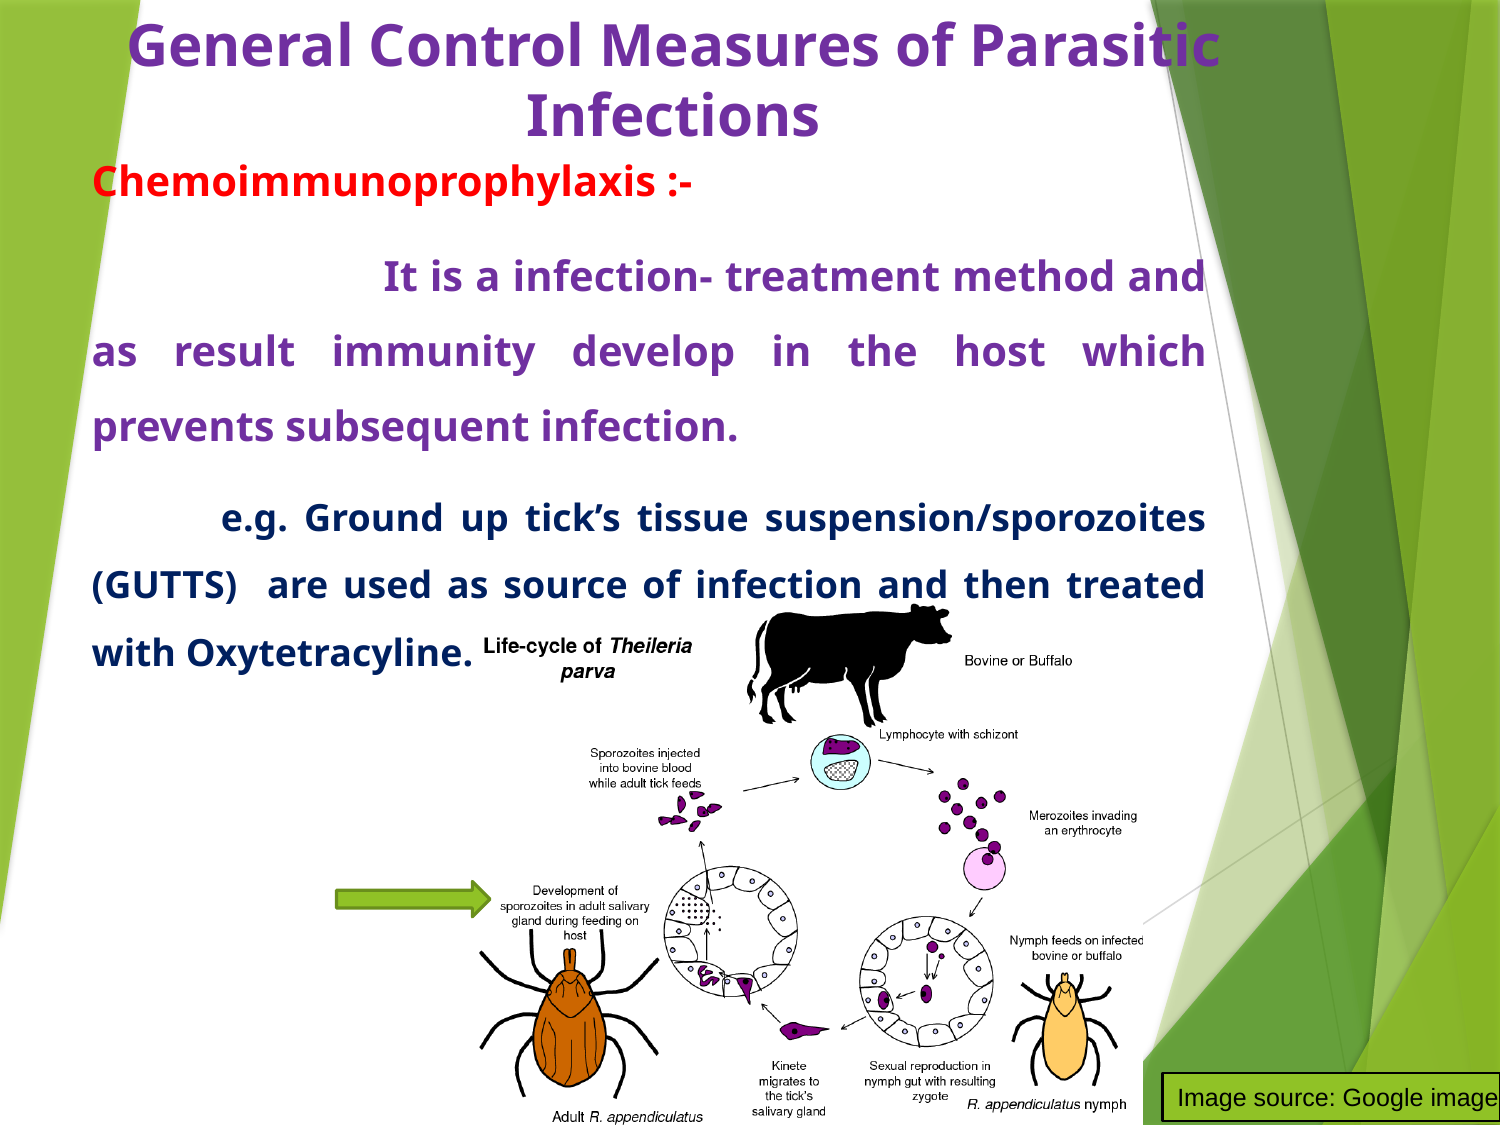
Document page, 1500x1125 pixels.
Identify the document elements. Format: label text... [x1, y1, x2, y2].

picture [477, 601, 1144, 1125]
subtitle Chemoimmunoprophylaxis :- It is a infection- treatment method and as result immunity develop in the host which prevents subsequent infection. e.g. Ground up tick’s tissue suspension/sporozoites (GUTTS) are used as source of infection and then treated with Oxytetracyline. [76, 156, 1223, 1090]
text_box [334, 879, 473, 919]
text_box Image source: Google image [1162, 1072, 1500, 1121]
text_box General Control Measures of Parasitic Infections [105, 0, 1243, 156]
